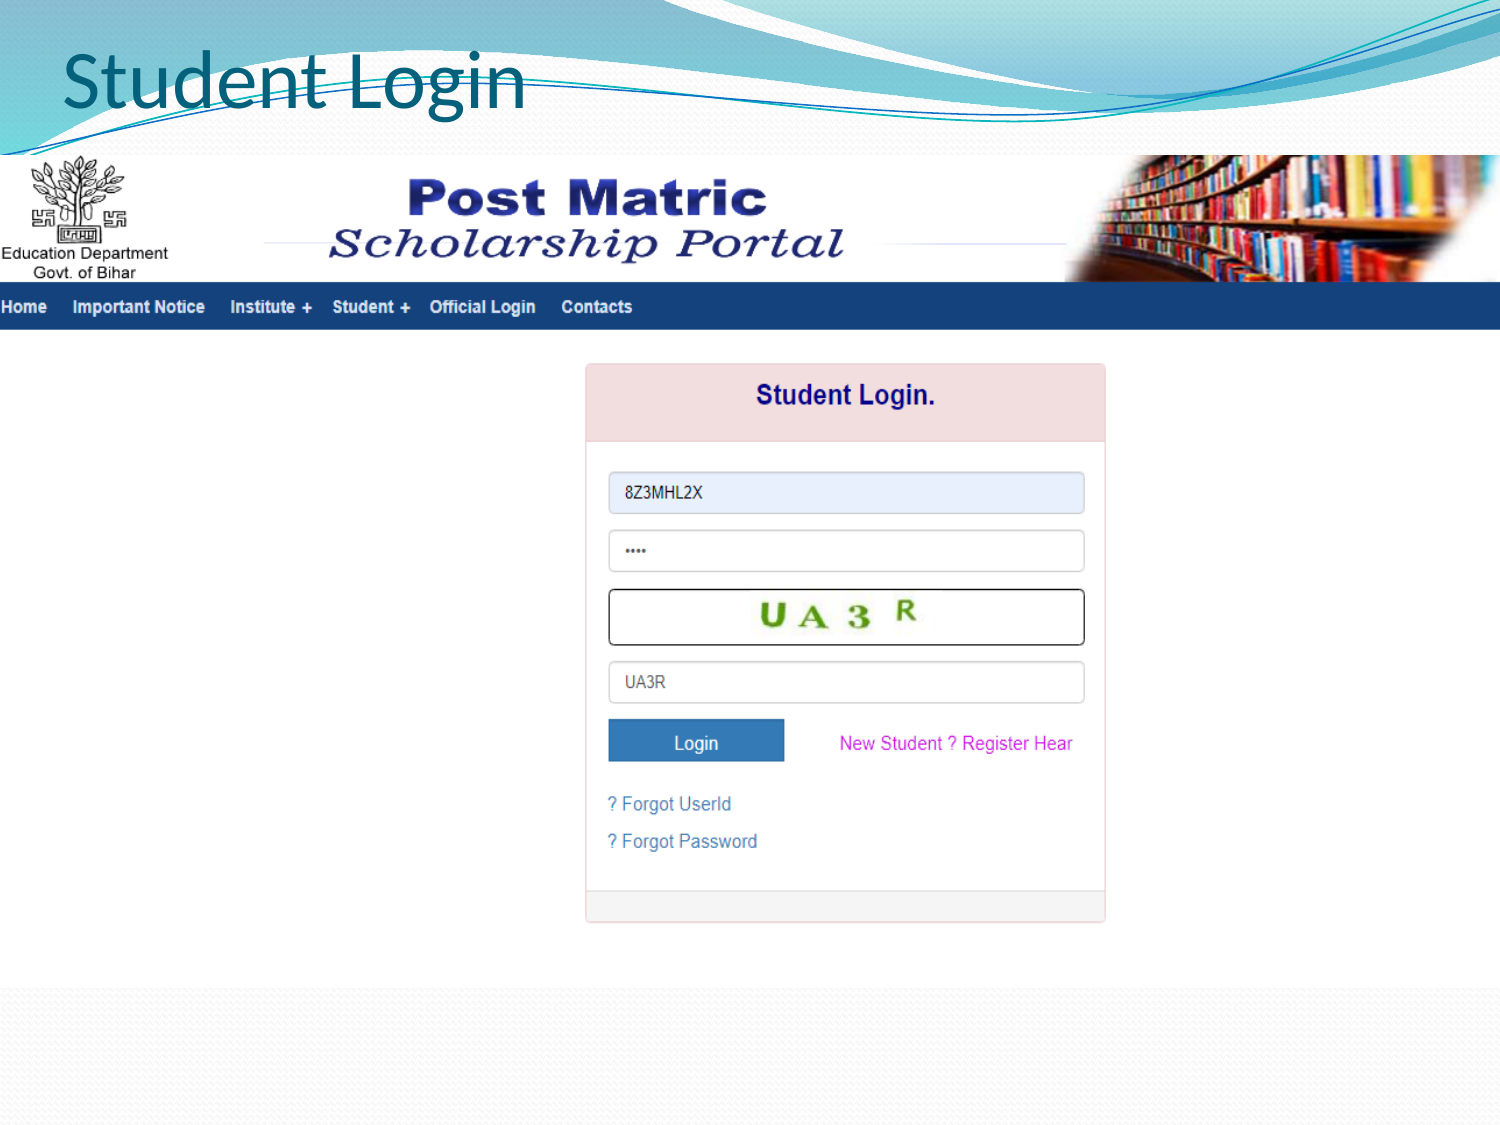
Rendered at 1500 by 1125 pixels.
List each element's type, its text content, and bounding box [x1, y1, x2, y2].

title Student Login [62, 0, 1463, 125]
picture [0, 154, 1500, 988]
